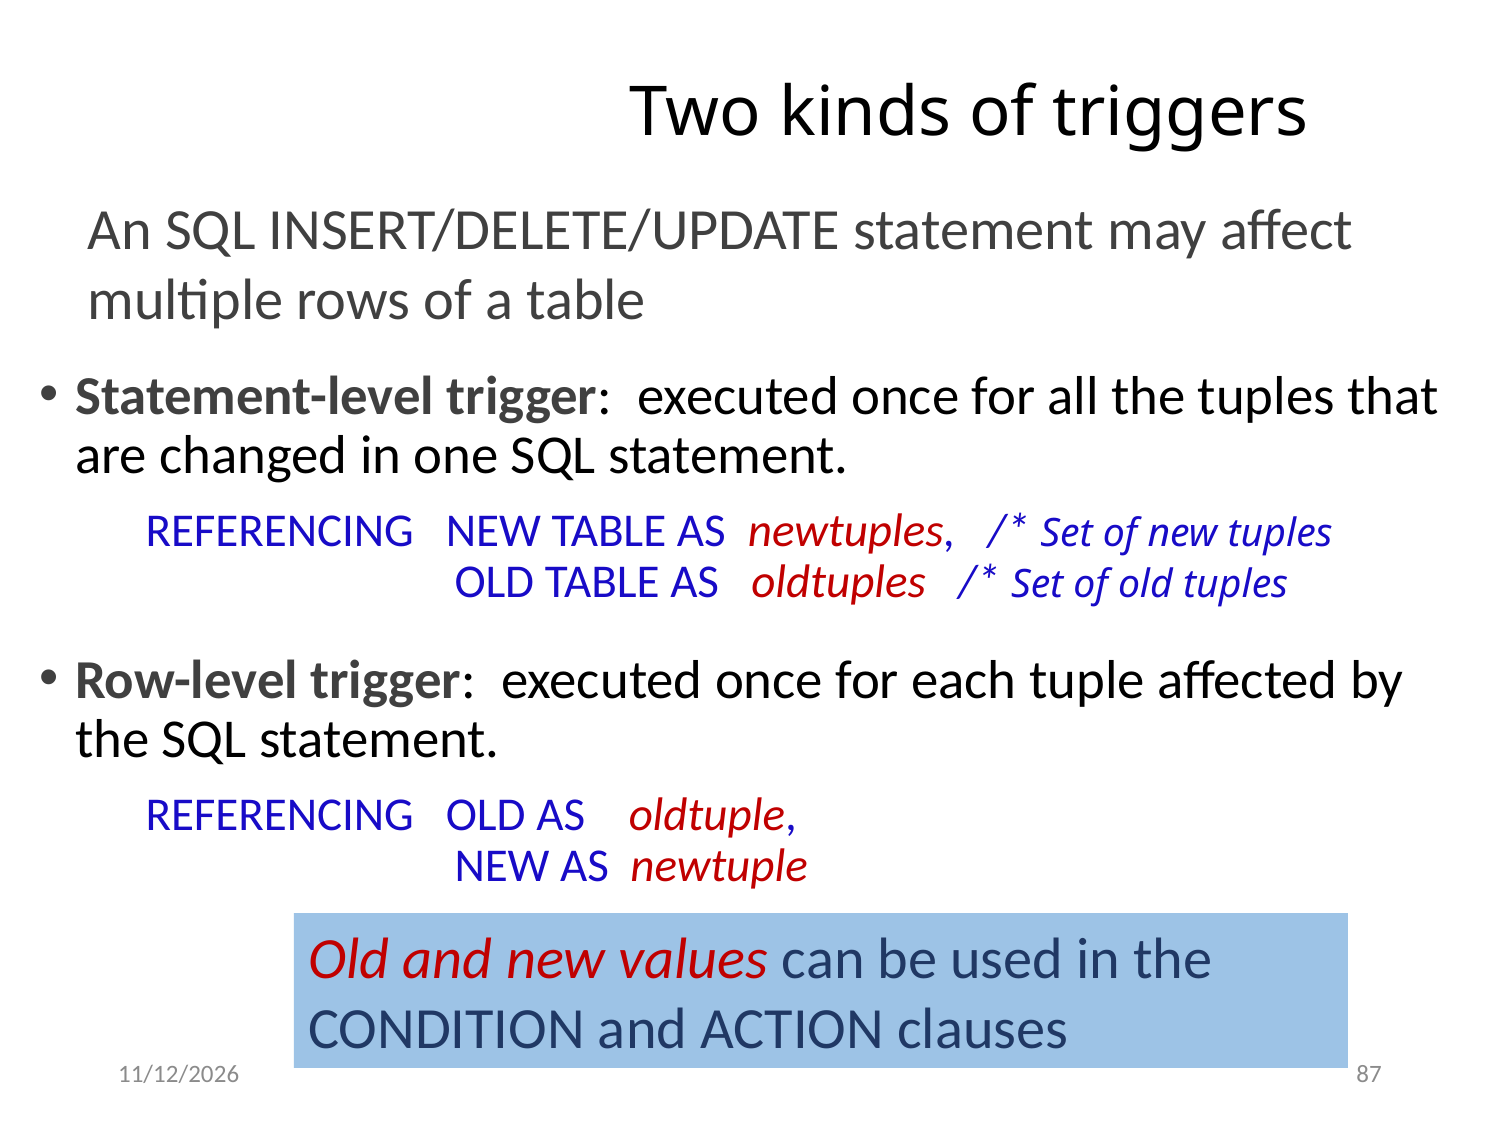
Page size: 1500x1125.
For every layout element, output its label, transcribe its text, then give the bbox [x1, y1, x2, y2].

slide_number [103, 1042, 441, 1103]
text_box An SQL INSERT/DELETE/UPDATE statement may affect multiple rows of a table [72, 183, 1428, 346]
text_box Old and new values can be used in the CONDITION and ACTION clauses [293, 913, 1348, 1068]
slide_number 87 [1059, 1042, 1397, 1103]
title Two kinds of triggers [614, 37, 1386, 183]
list Statement-level trigger: executed once for all the tuples that are changed in one SQL statement. REFERENCING NEW TABLE AS newtuples, /* Set of new tuples OLD TABLE AS oldtuples /* Set of old tuples Row-level trigger: executed once for each tuple affected by the SQL statement. REFERENCING OLD AS oldtuple, NEW AS newtuple [24, 359, 1500, 900]
